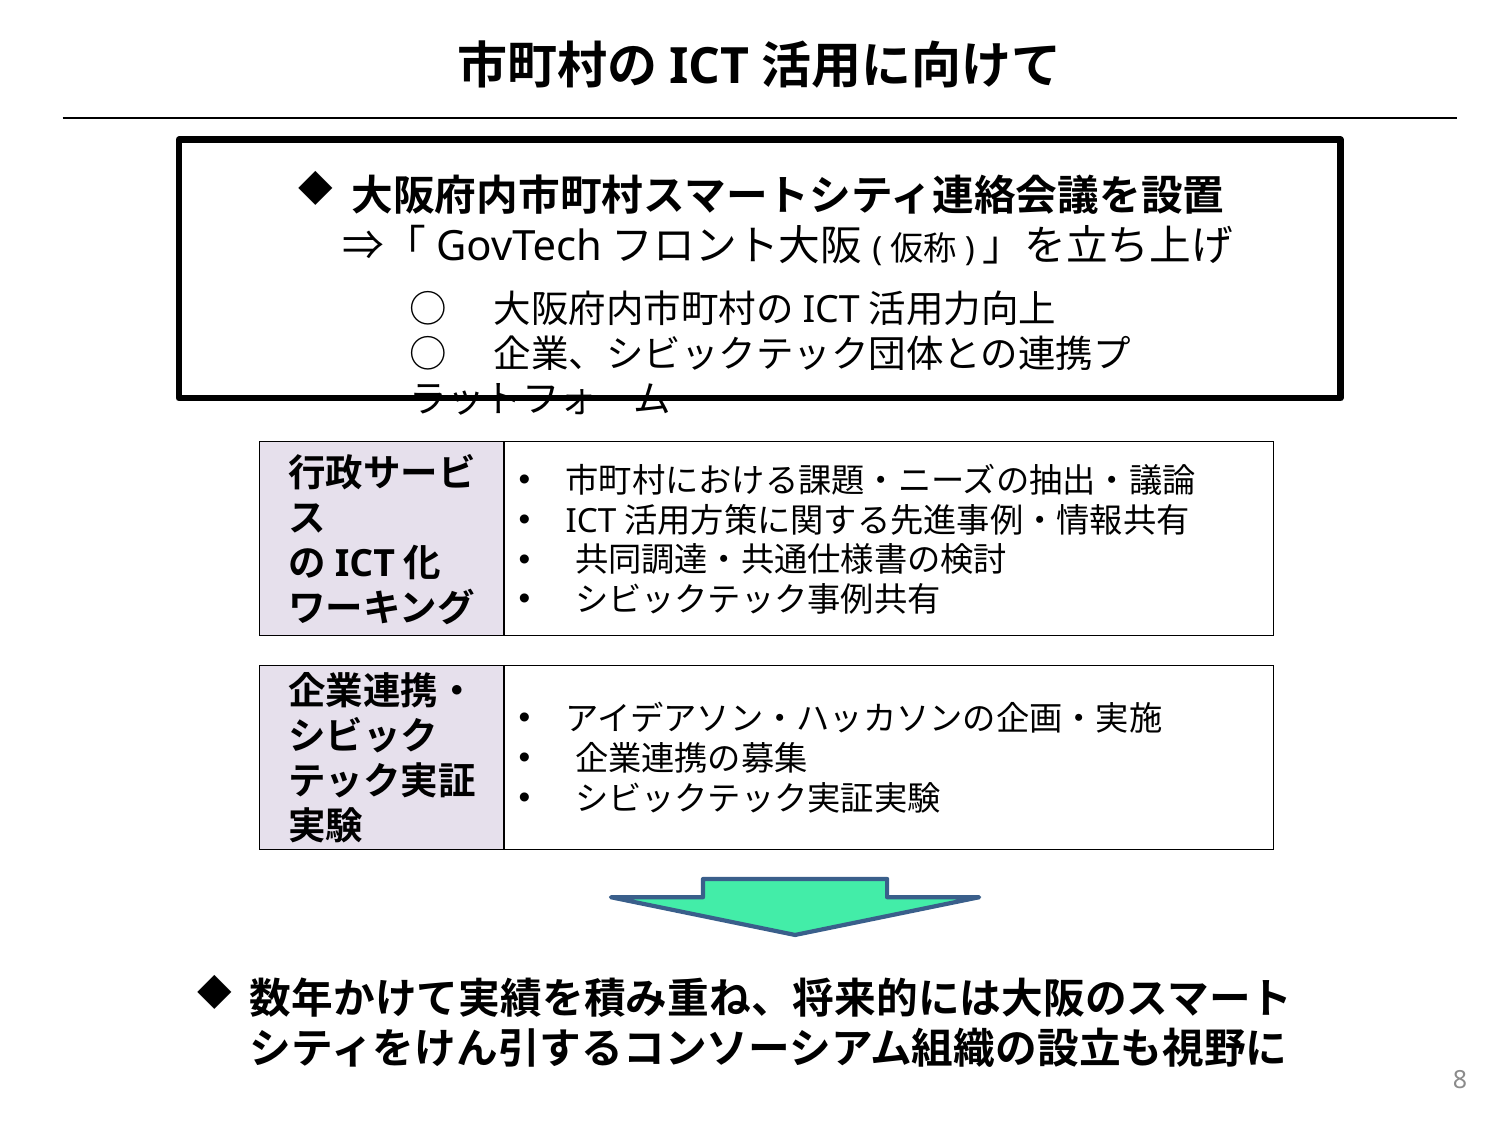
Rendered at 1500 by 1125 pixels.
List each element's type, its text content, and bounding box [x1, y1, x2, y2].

text_box 大阪府内市町村スマートシティ連絡会議を設置 ⇒「GovTechフロント大阪(仮称)」を立ち上げ [178, 139, 1341, 399]
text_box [258, 441, 1274, 636]
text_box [258, 664, 1274, 850]
text_box [608, 876, 982, 938]
text_box ○ 大阪府内市町村のICT活用力向上 ○ 企業、シビックテック団体との連携プラットフォーム [394, 277, 1209, 428]
text_box 数年かけて実績を積み重ね、将来的には大阪のスマートシティをけん引するコンソーシアム組織の設立も視野に [178, 964, 1341, 1080]
slide_number 8 [1144, 1051, 1483, 1111]
text_box 市町村のICT活用に向けて [271, 26, 1248, 102]
